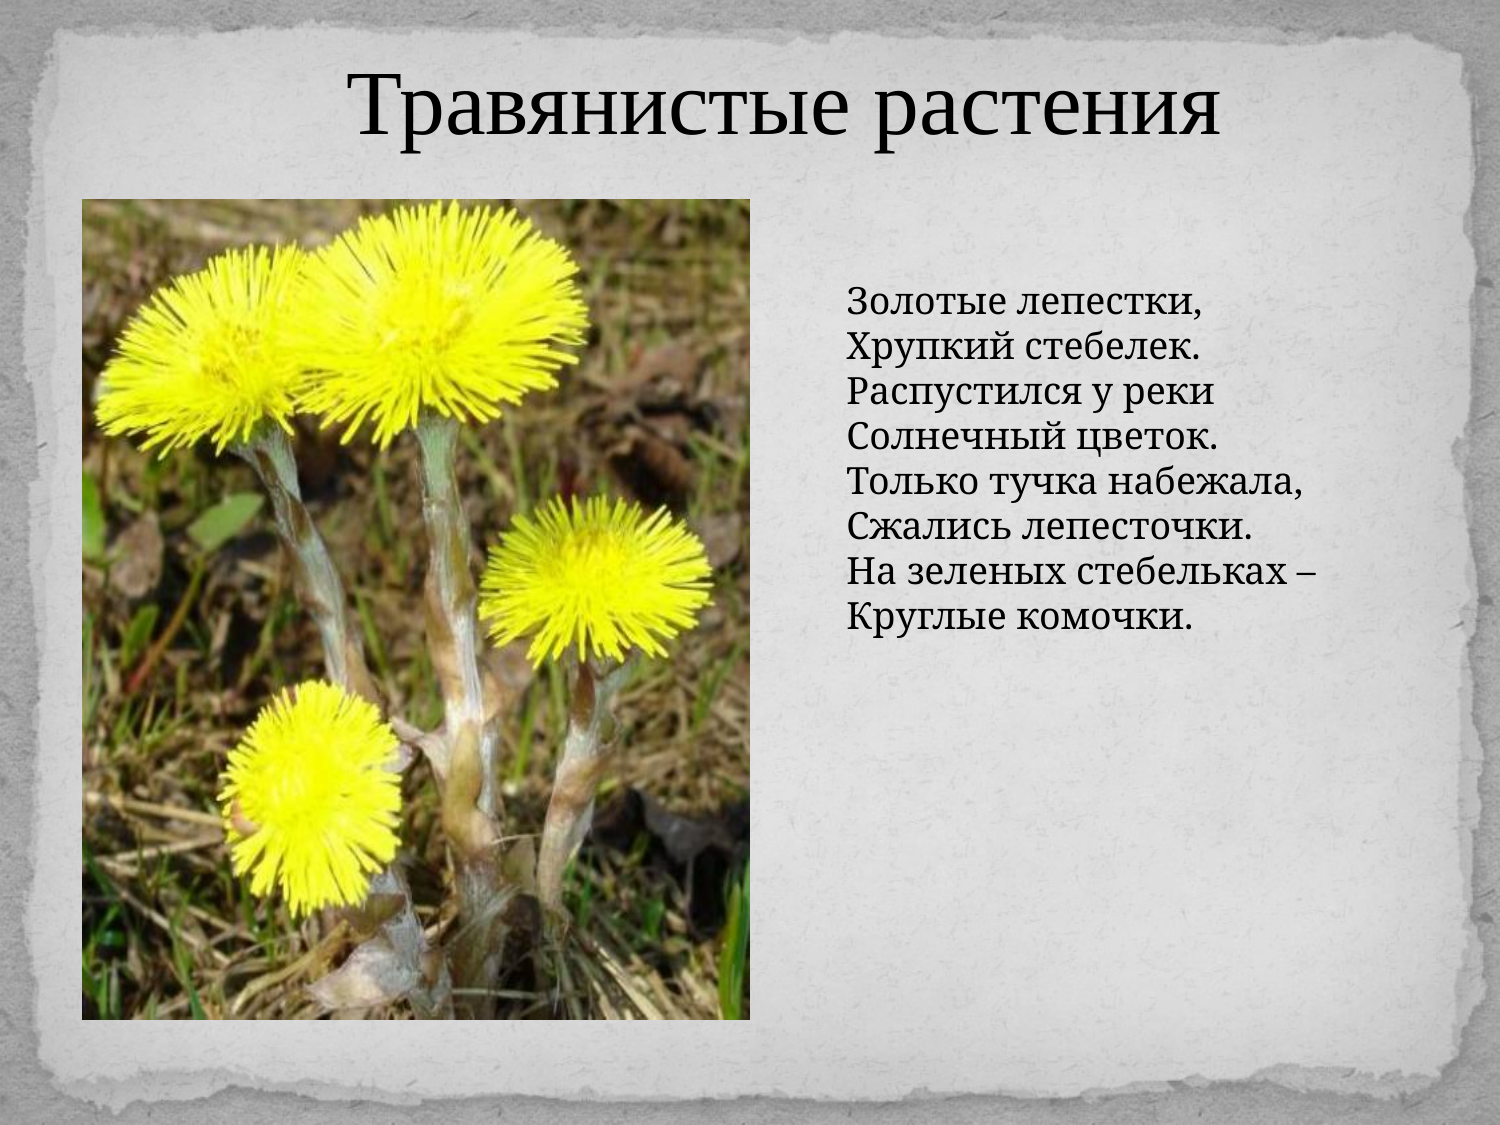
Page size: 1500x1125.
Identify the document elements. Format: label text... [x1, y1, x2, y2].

text_box Золотые лепестки, Хрупкий стебелек. Распустился у реки Солнечный цветок. Только тучка набежала, Сжались лепесточки. На зеленых стебельках – Круглые комочки. [831, 269, 1331, 645]
picture [81, 198, 751, 1021]
text_box Травянистые растения [199, 35, 1371, 160]
